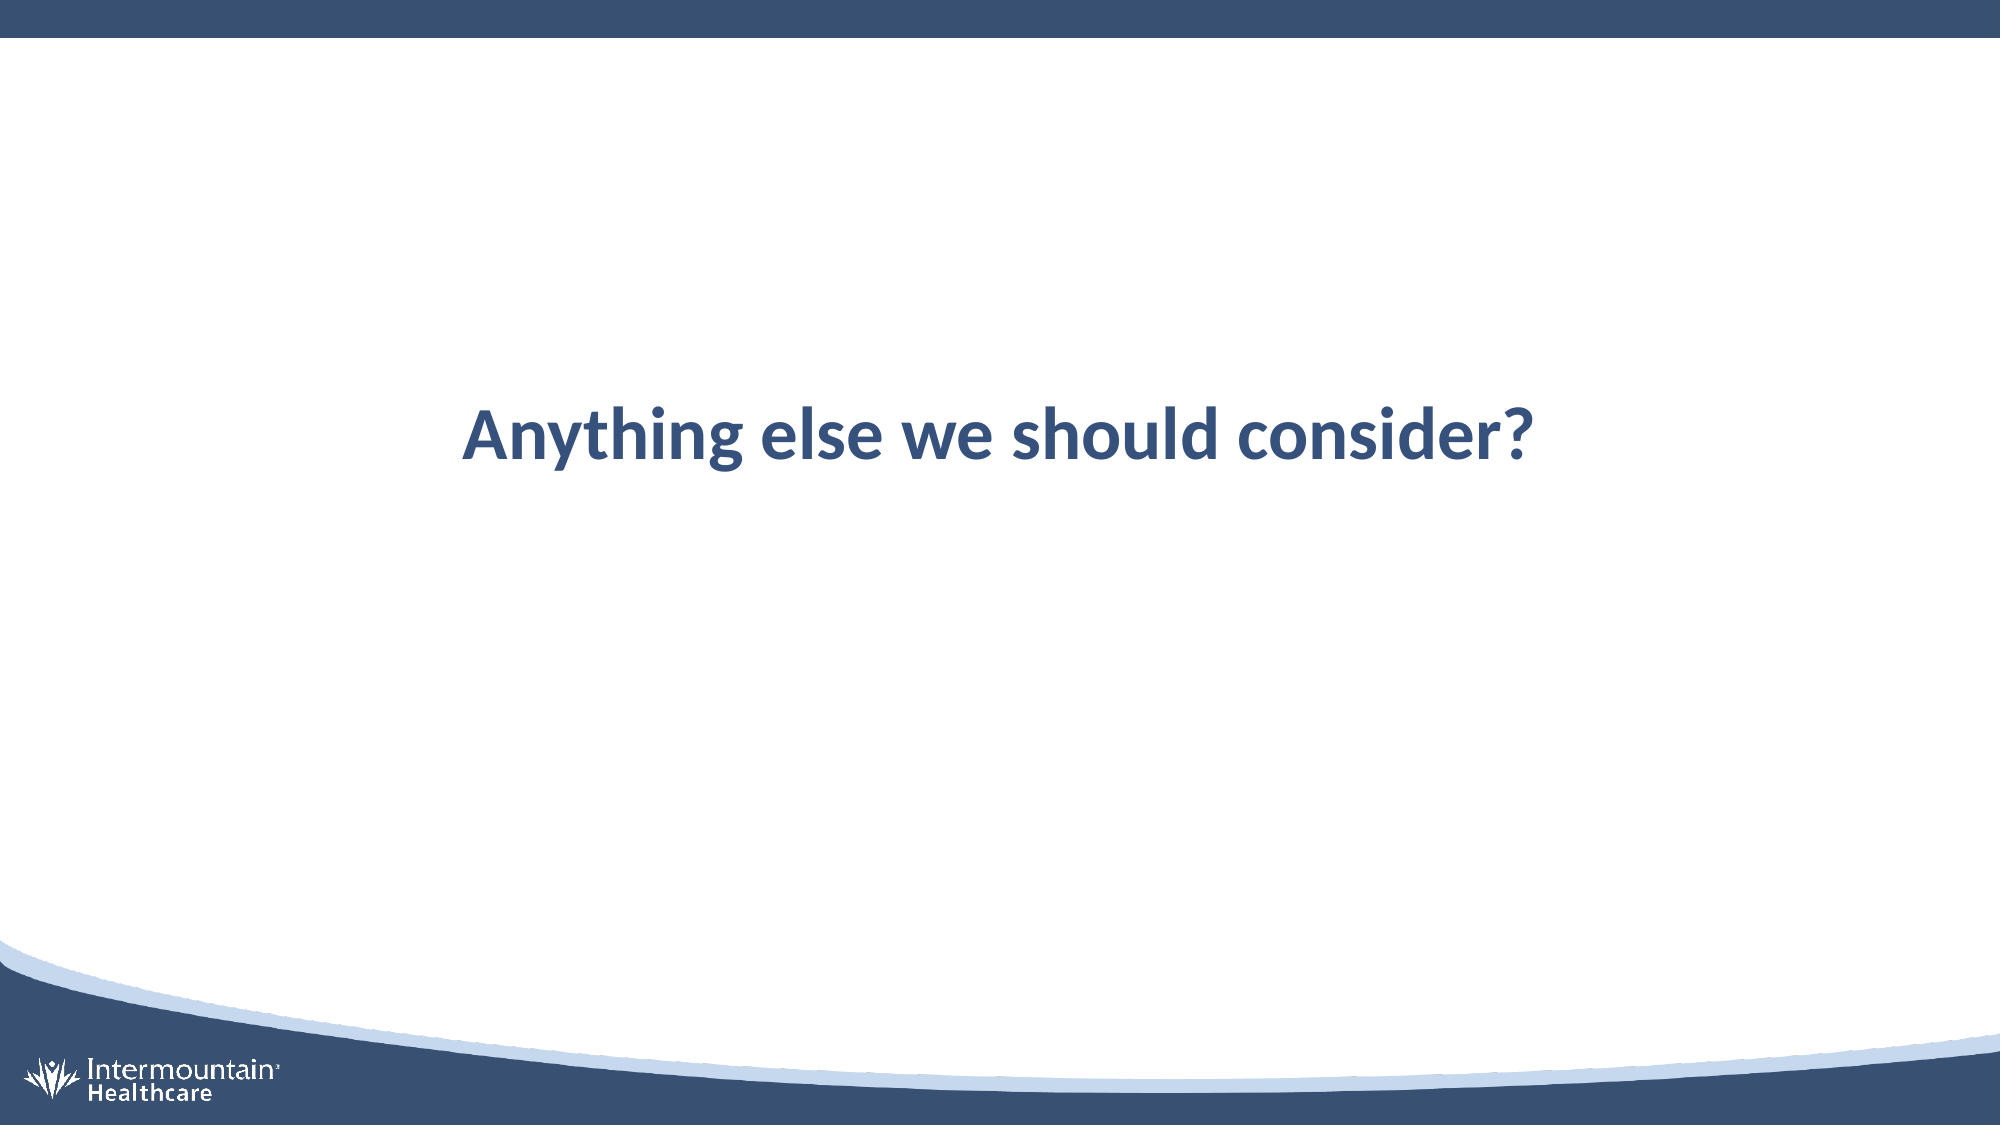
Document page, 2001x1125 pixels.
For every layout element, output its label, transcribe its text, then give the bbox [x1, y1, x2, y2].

picture [0, 0, 2000, 38]
title Anything else we should consider? [100, 301, 1901, 484]
picture [0, 940, 2000, 1125]
